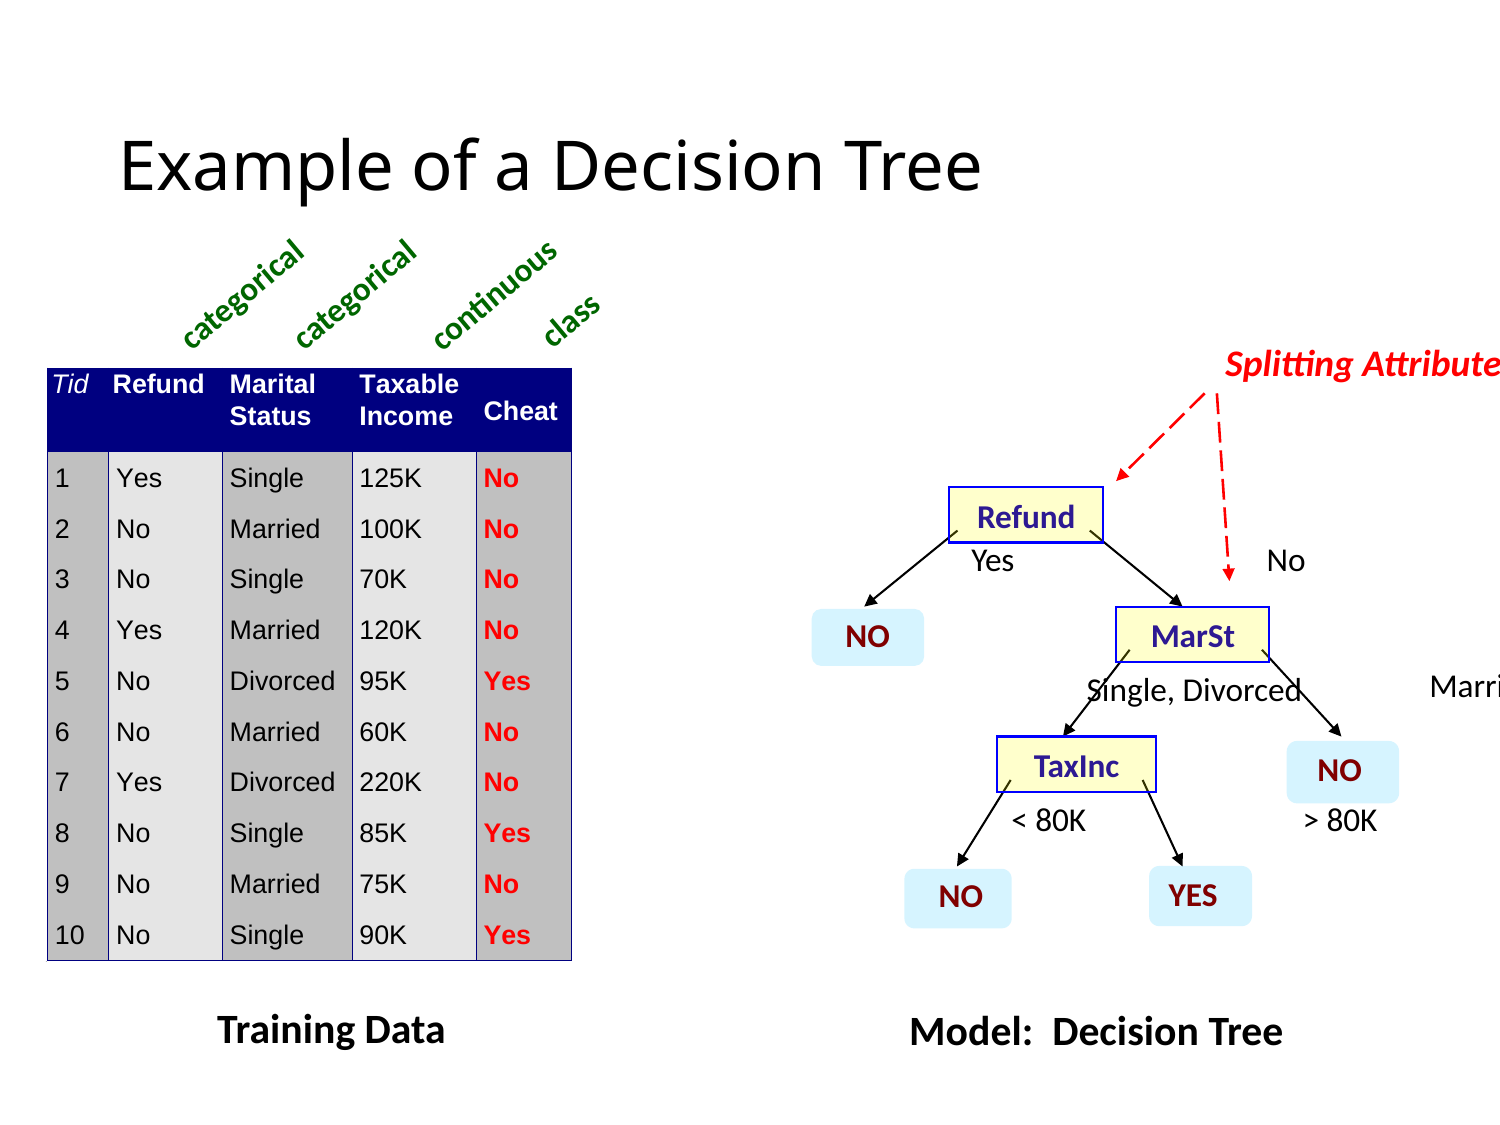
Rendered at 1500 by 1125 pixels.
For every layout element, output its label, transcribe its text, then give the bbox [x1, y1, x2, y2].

text_box [1148, 792, 1183, 865]
text_box > 80K [1175, 790, 1393, 846]
text_box NO [774, 606, 961, 662]
text_box < 80K [884, 790, 1101, 846]
text_box Training Data [125, 1003, 538, 1059]
text_box Splitting Attributes [1098, 330, 1500, 392]
text_box [905, 922, 1011, 929]
text_box NO [867, 866, 1054, 922]
text_box [1157, 586, 1183, 606]
text_box [957, 846, 970, 866]
text_box [813, 662, 923, 666]
text_box No [1139, 530, 1321, 586]
text_box [1063, 716, 1079, 736]
text_box Single, Divorced [959, 660, 1317, 716]
text_box TaxInc [997, 736, 1156, 792]
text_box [37, 265, 617, 979]
text_box Refund [949, 487, 1104, 543]
text_box Married [1302, 656, 1500, 712]
text_box [1151, 870, 1253, 927]
text_box Model: Decision Tree [840, 1005, 1353, 1062]
text_box [1222, 567, 1235, 582]
text_box [1318, 712, 1342, 737]
text_box NO [1246, 740, 1433, 797]
text_box [1116, 467, 1131, 482]
title Example of a Decision Tree [103, 59, 1397, 278]
text_box [864, 586, 890, 606]
text_box MarSt [1116, 606, 1270, 660]
text_box YES [1136, 865, 1250, 922]
text_box Yes [844, 530, 1030, 586]
